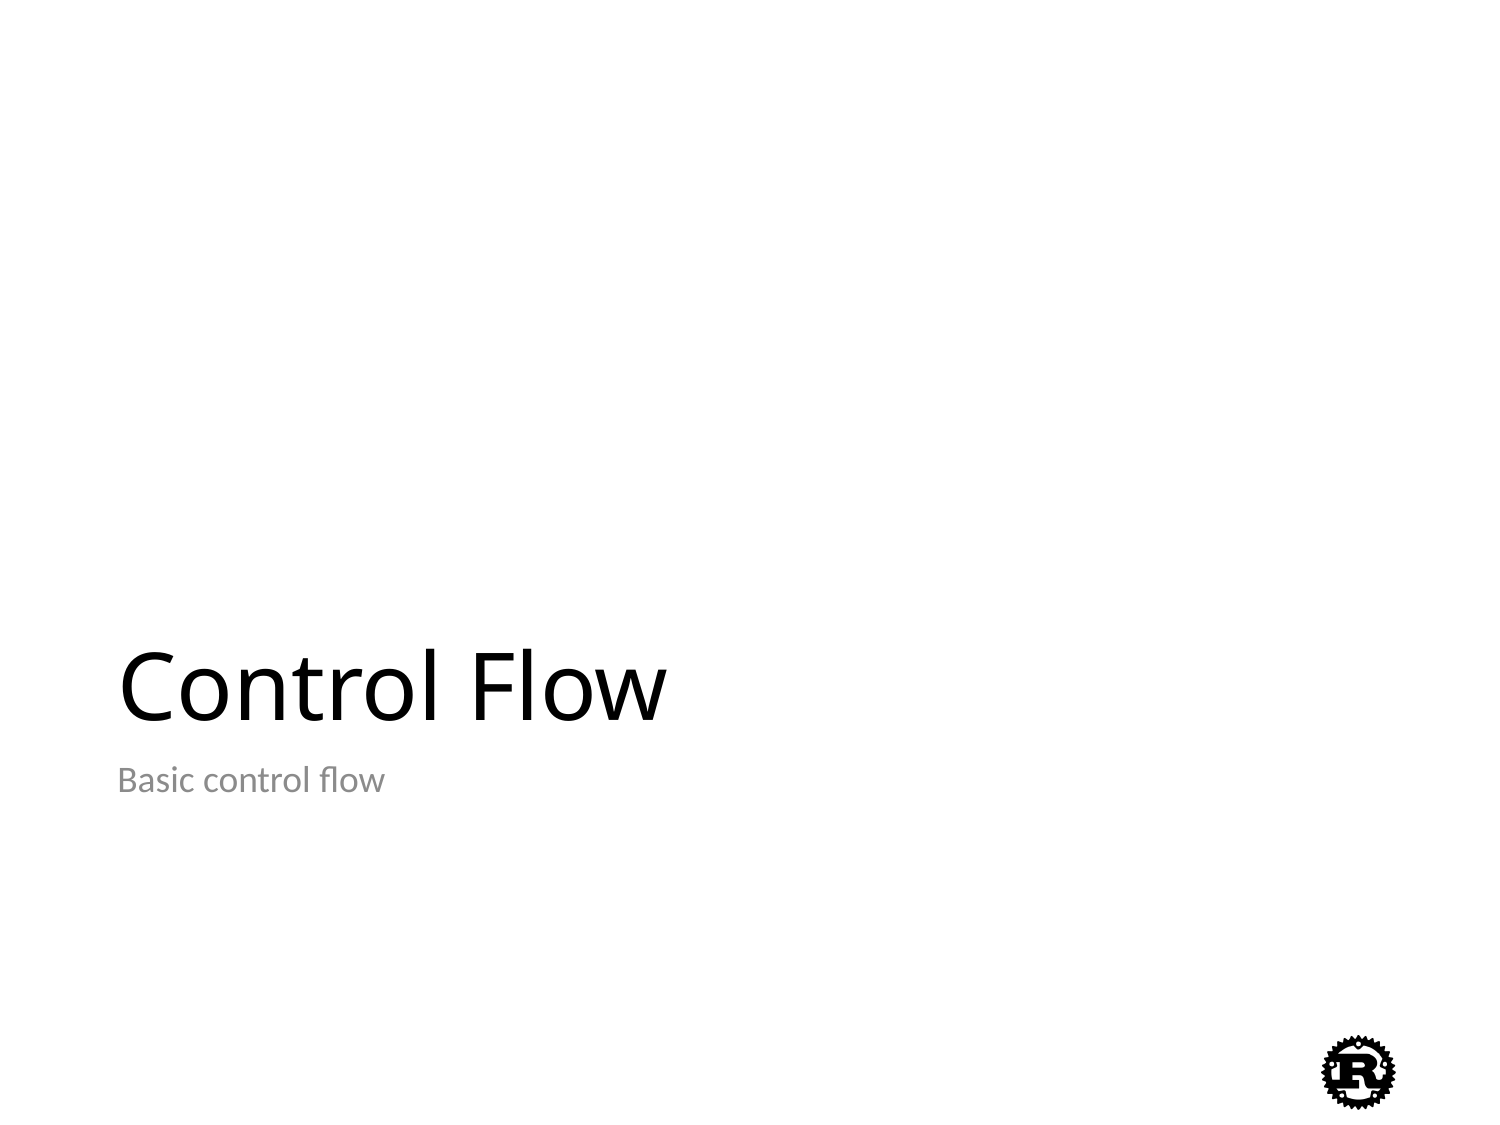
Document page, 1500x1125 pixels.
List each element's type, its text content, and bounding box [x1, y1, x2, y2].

picture [1321, 1035, 1397, 1111]
list Basic control flow [102, 752, 1397, 999]
title Control Flow [102, 280, 1397, 749]
